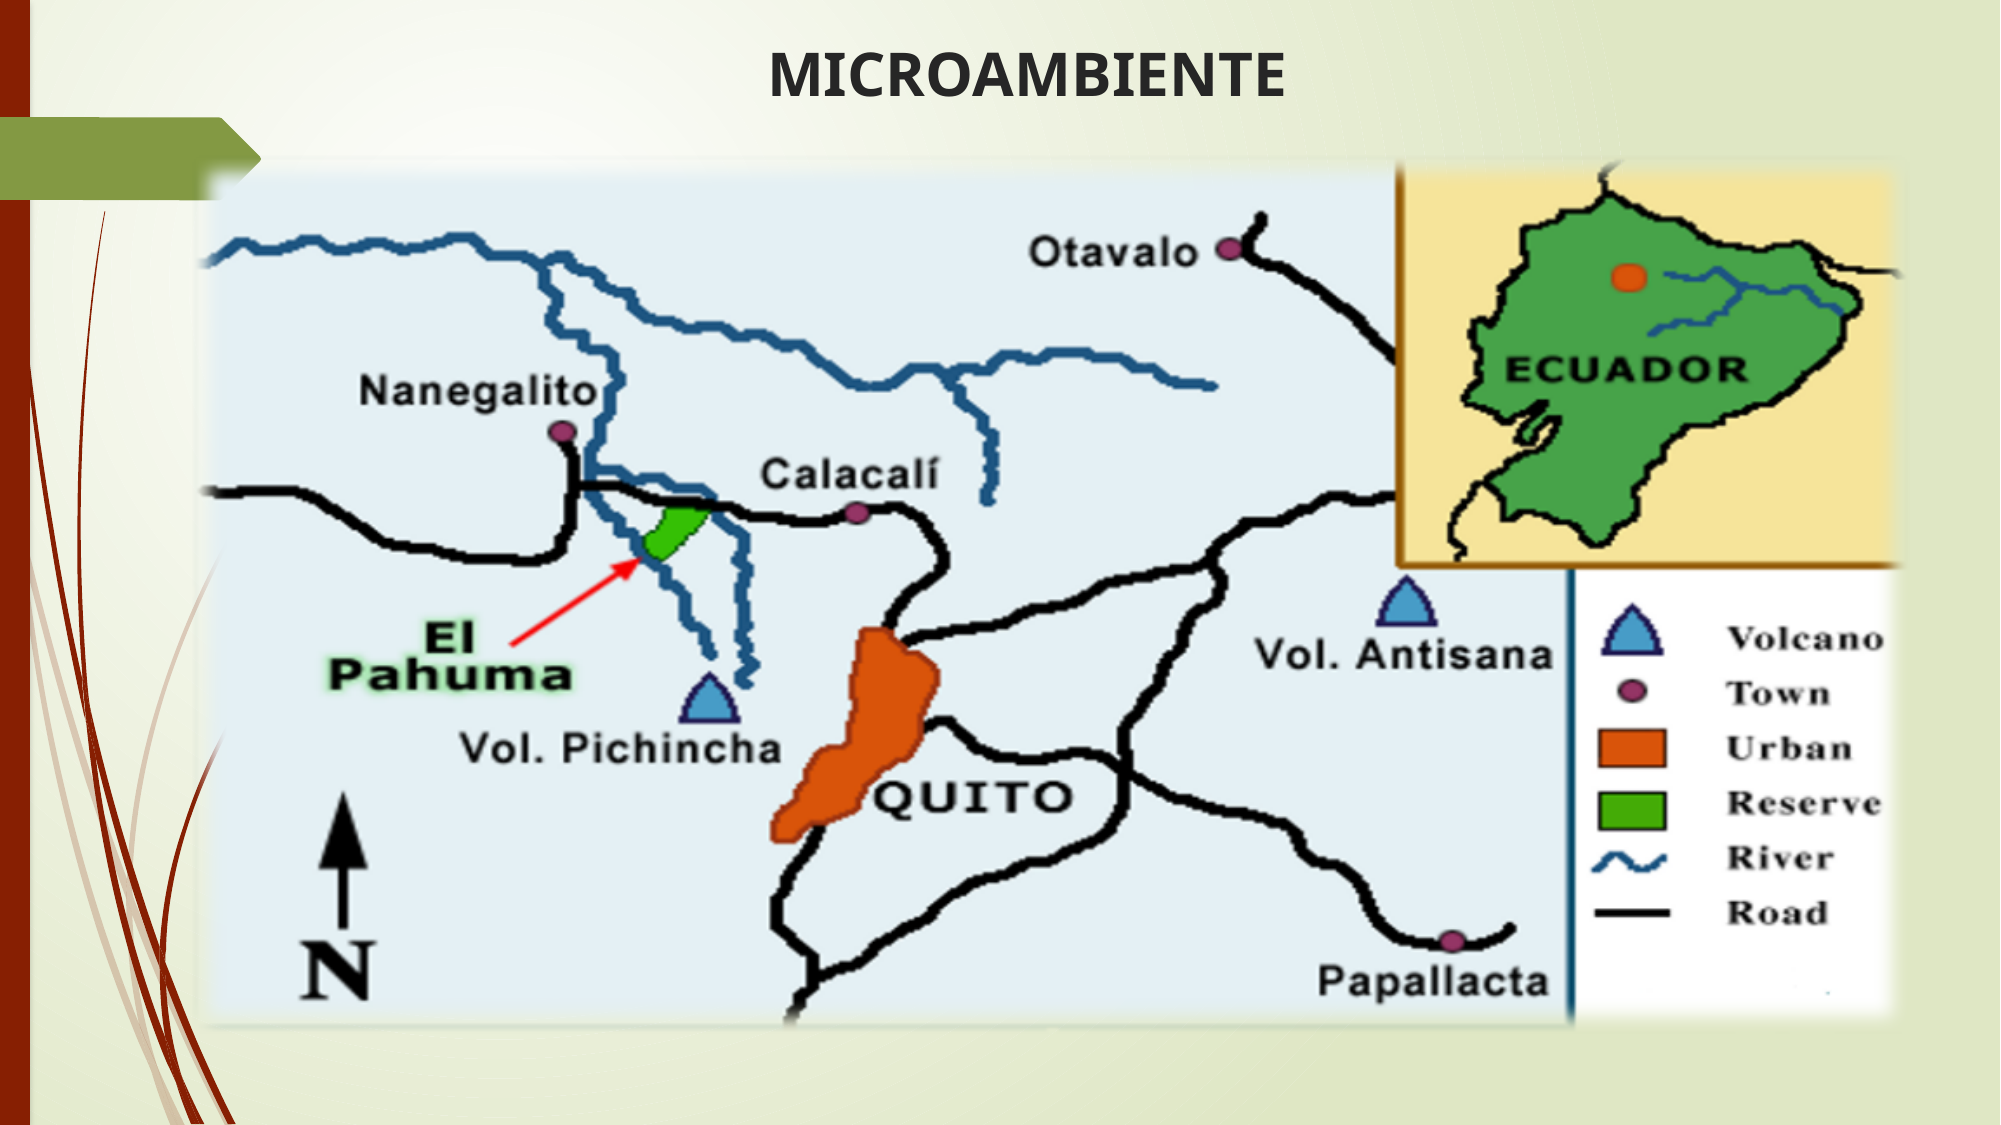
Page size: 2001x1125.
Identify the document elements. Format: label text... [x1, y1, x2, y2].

picture [192, 155, 1910, 1034]
text_box MICROAMBIENTE [752, 28, 1350, 155]
